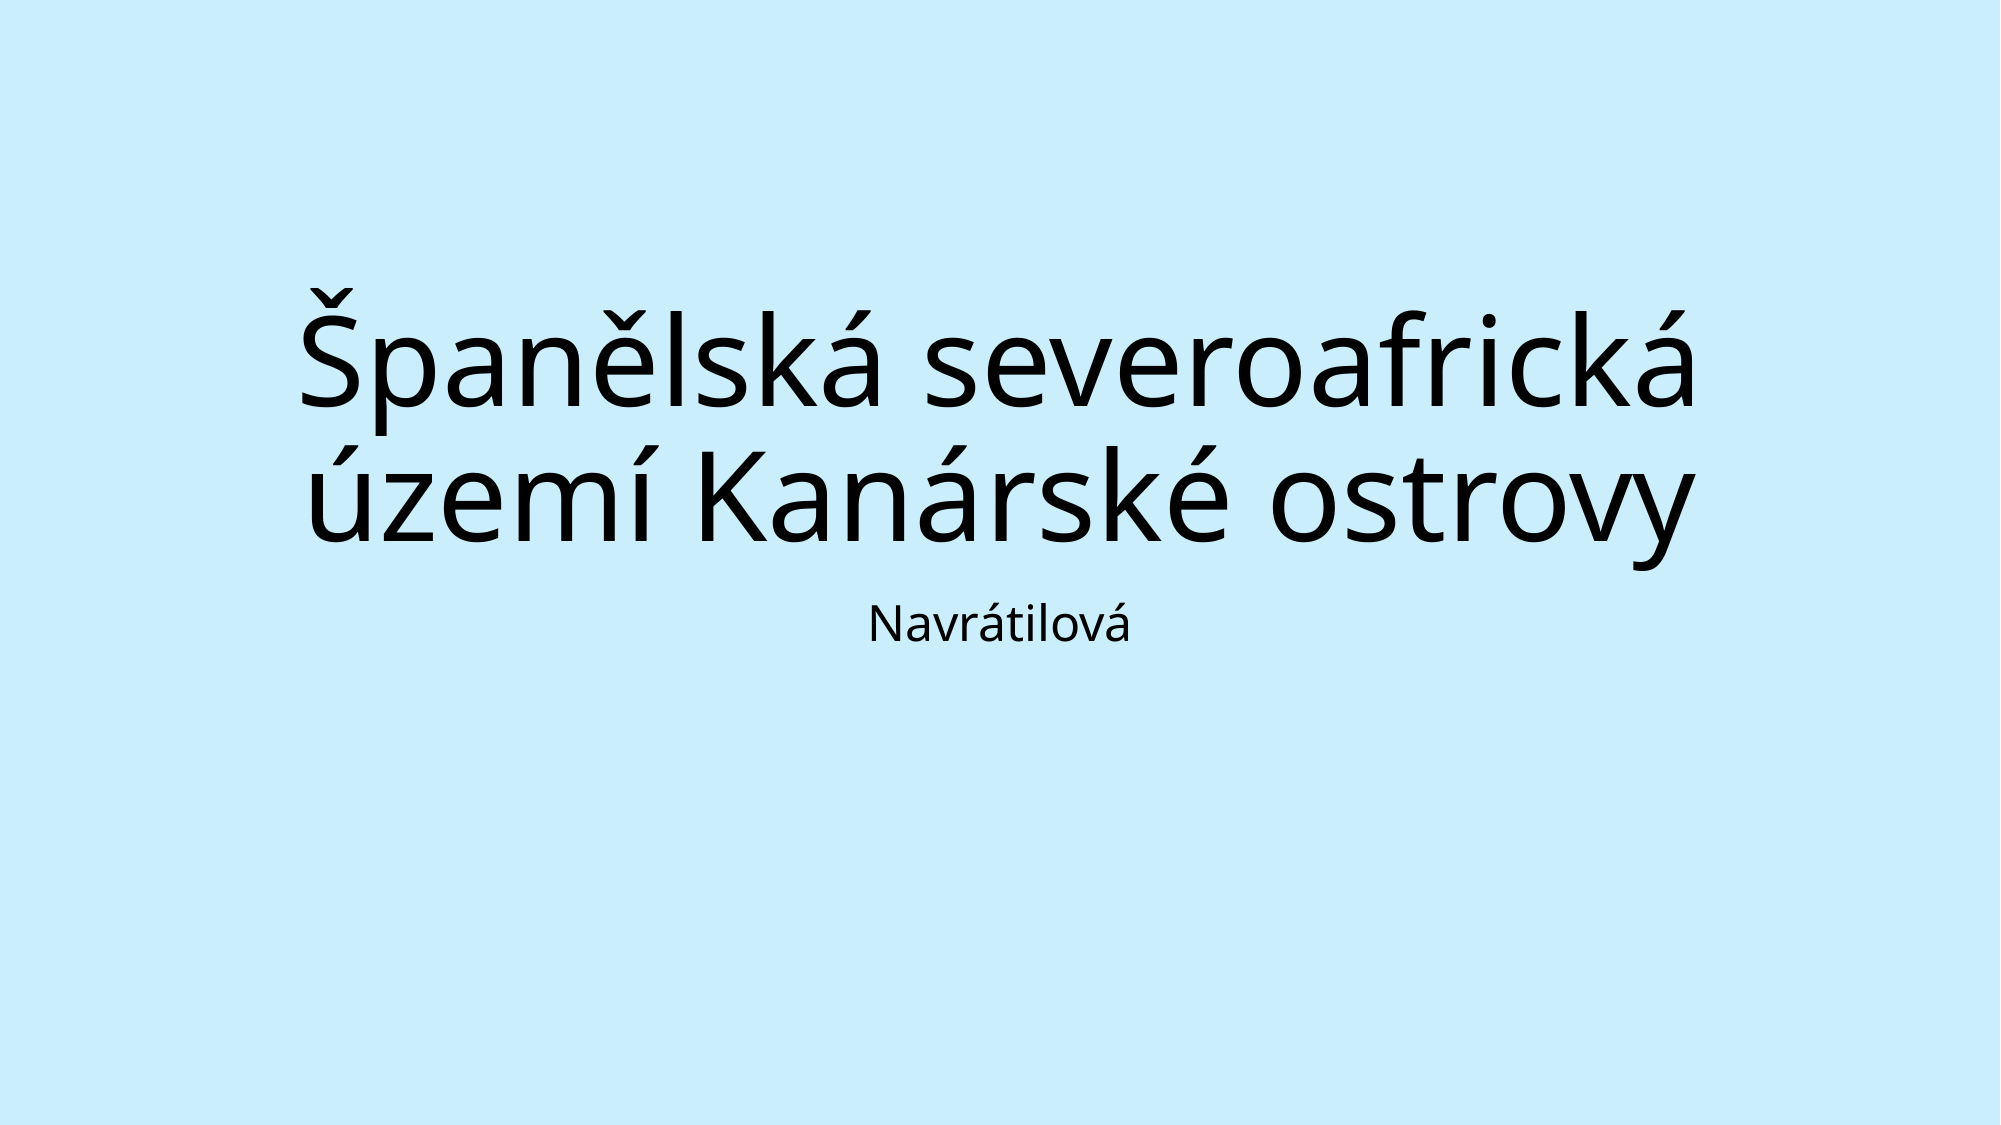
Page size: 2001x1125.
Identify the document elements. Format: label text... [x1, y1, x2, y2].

subtitle Navrátilová [249, 590, 1750, 863]
title Španělská severoafrická území Kanárské ostrovy [249, 184, 1750, 576]
